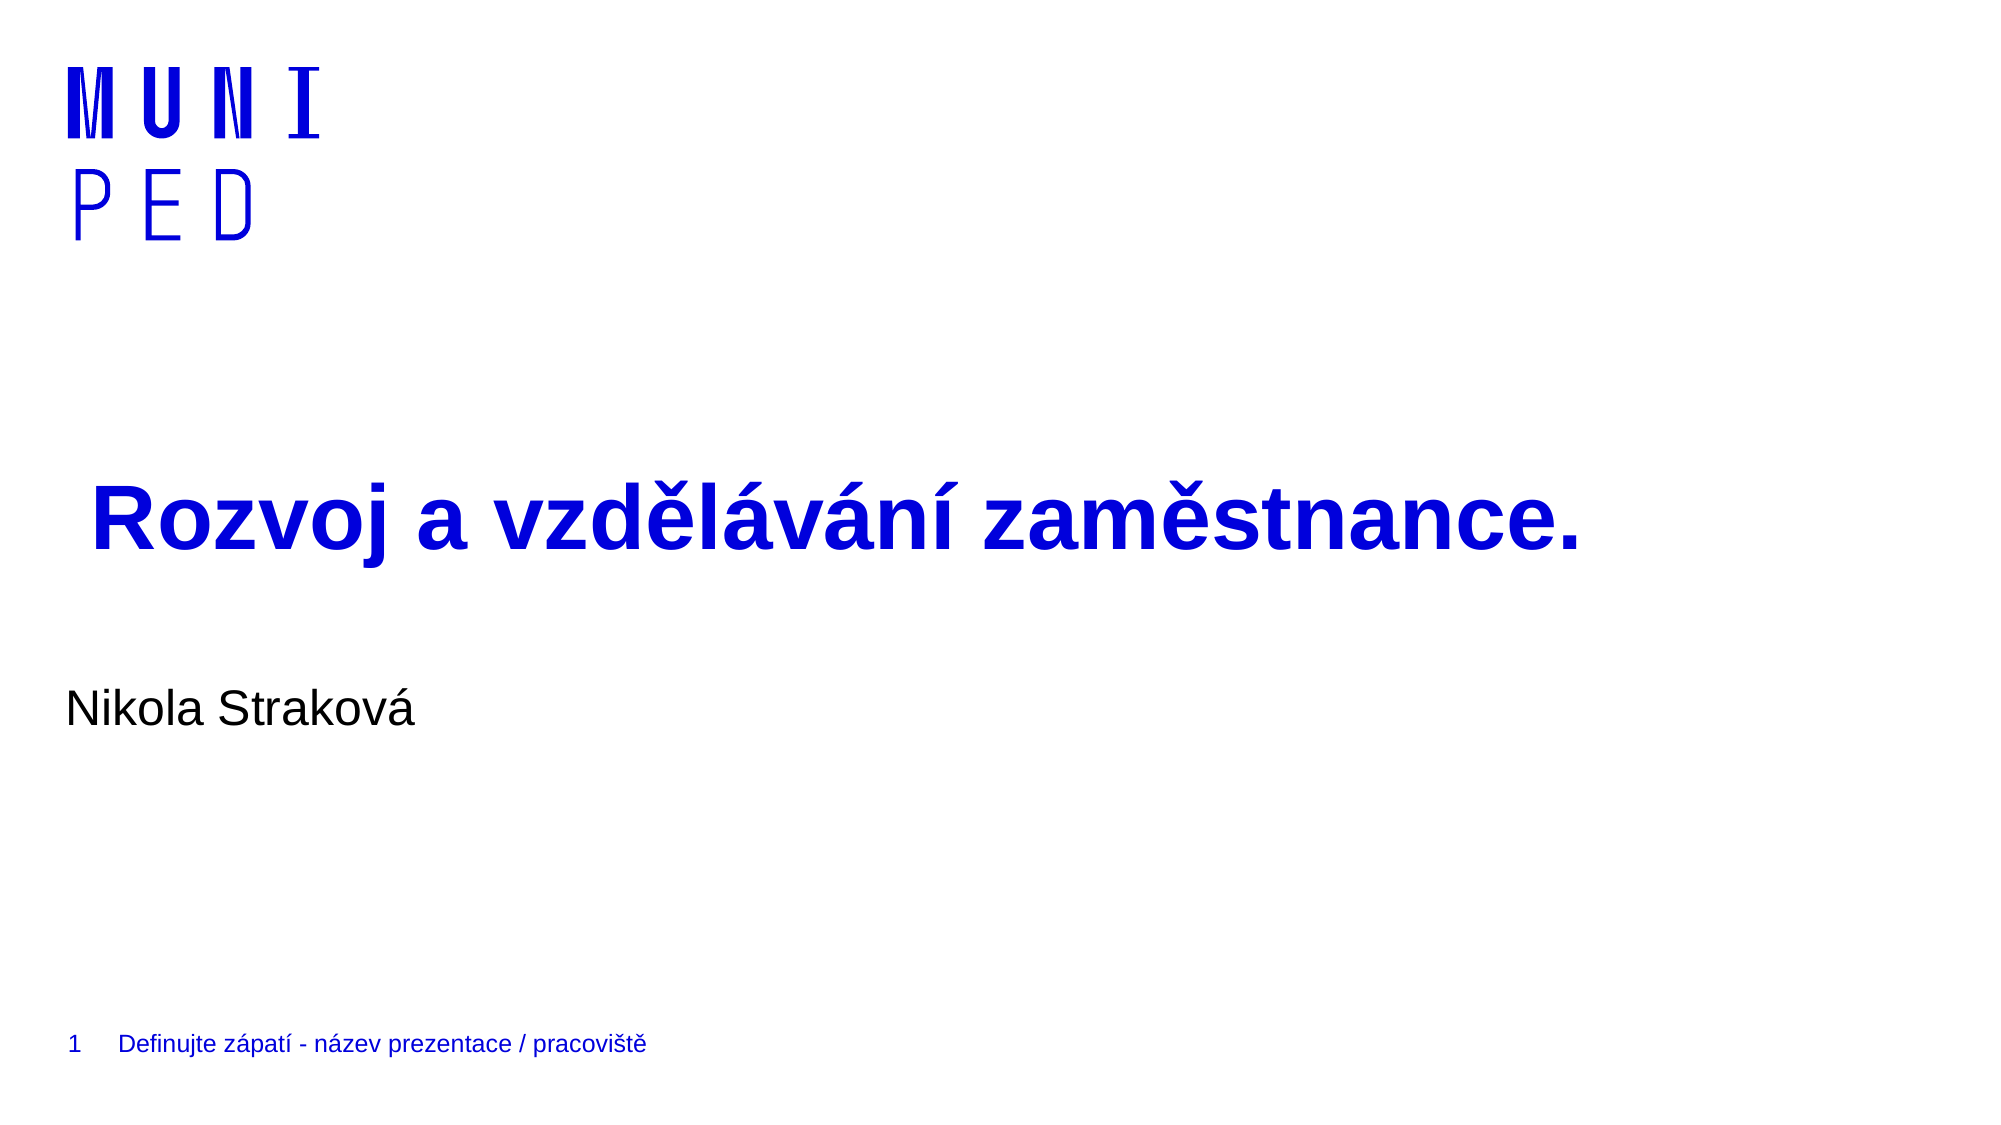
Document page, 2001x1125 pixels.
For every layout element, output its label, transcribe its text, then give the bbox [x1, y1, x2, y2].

slide_number 1 [67, 1021, 110, 1063]
subtitle Nikola Straková [65, 675, 1930, 790]
footer Definujte zápatí - název prezentace / pracoviště [118, 1021, 1418, 1063]
title Rozvoj a vzdělávání zaměstnance. [65, 475, 1930, 668]
